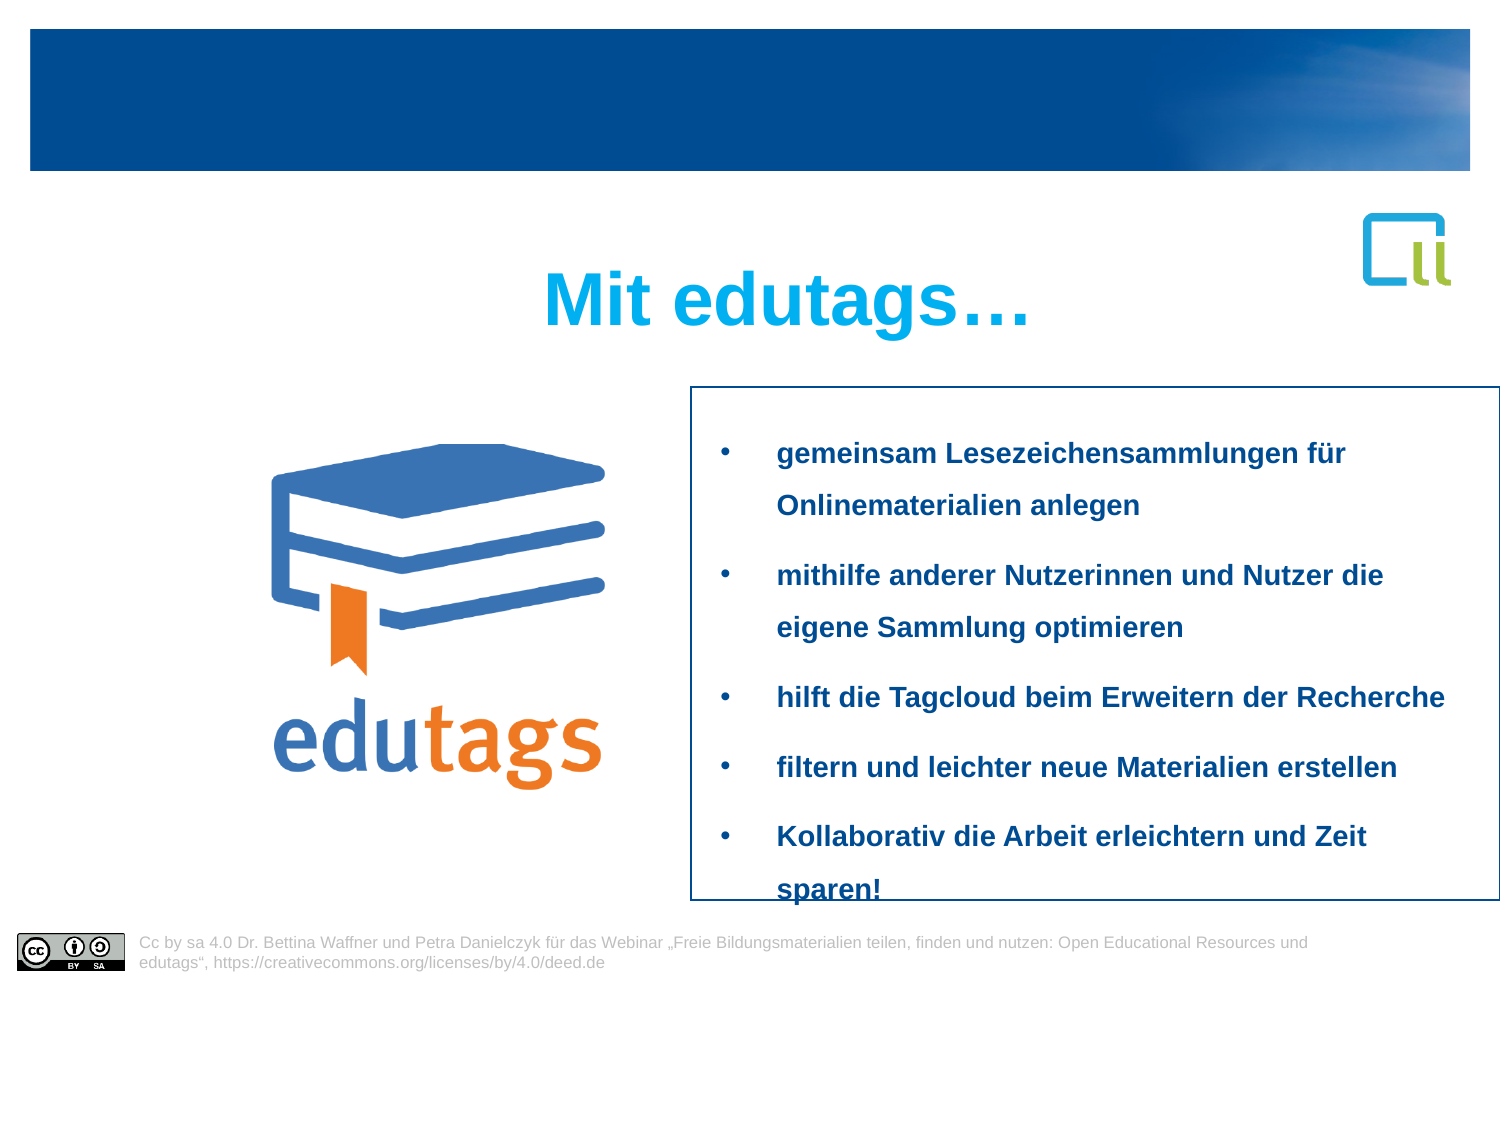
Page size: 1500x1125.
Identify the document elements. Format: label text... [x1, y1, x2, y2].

list gemeinsam Lesezeichensammlungen für Onlinematerialien anlegen mithilfe anderer Nutzerinnen und Nutzer die eigene Sammlung optimieren hilft die Tagcloud beim Erweitern der Recherche filtern und leichter neue Materialien erstellen Kollaborativ die Arbeit erleichtern und Zeit sparen! [690, 386, 1500, 901]
title Mit edutags… [513, 196, 1110, 395]
picture [17, 933, 125, 971]
picture [1363, 213, 1451, 287]
text_box Cc by sa 4.0 Dr. Bettina Waffner und Petra Danielczyk für das Webinar „Freie Bildungsmaterialien teilen, finden und nutzen: Open Educational Resources und edutags“, https://creativecommons.org/licenses/by/4.0/deed.de [124, 924, 1388, 1043]
picture [29, 29, 1471, 171]
picture [265, 444, 618, 797]
